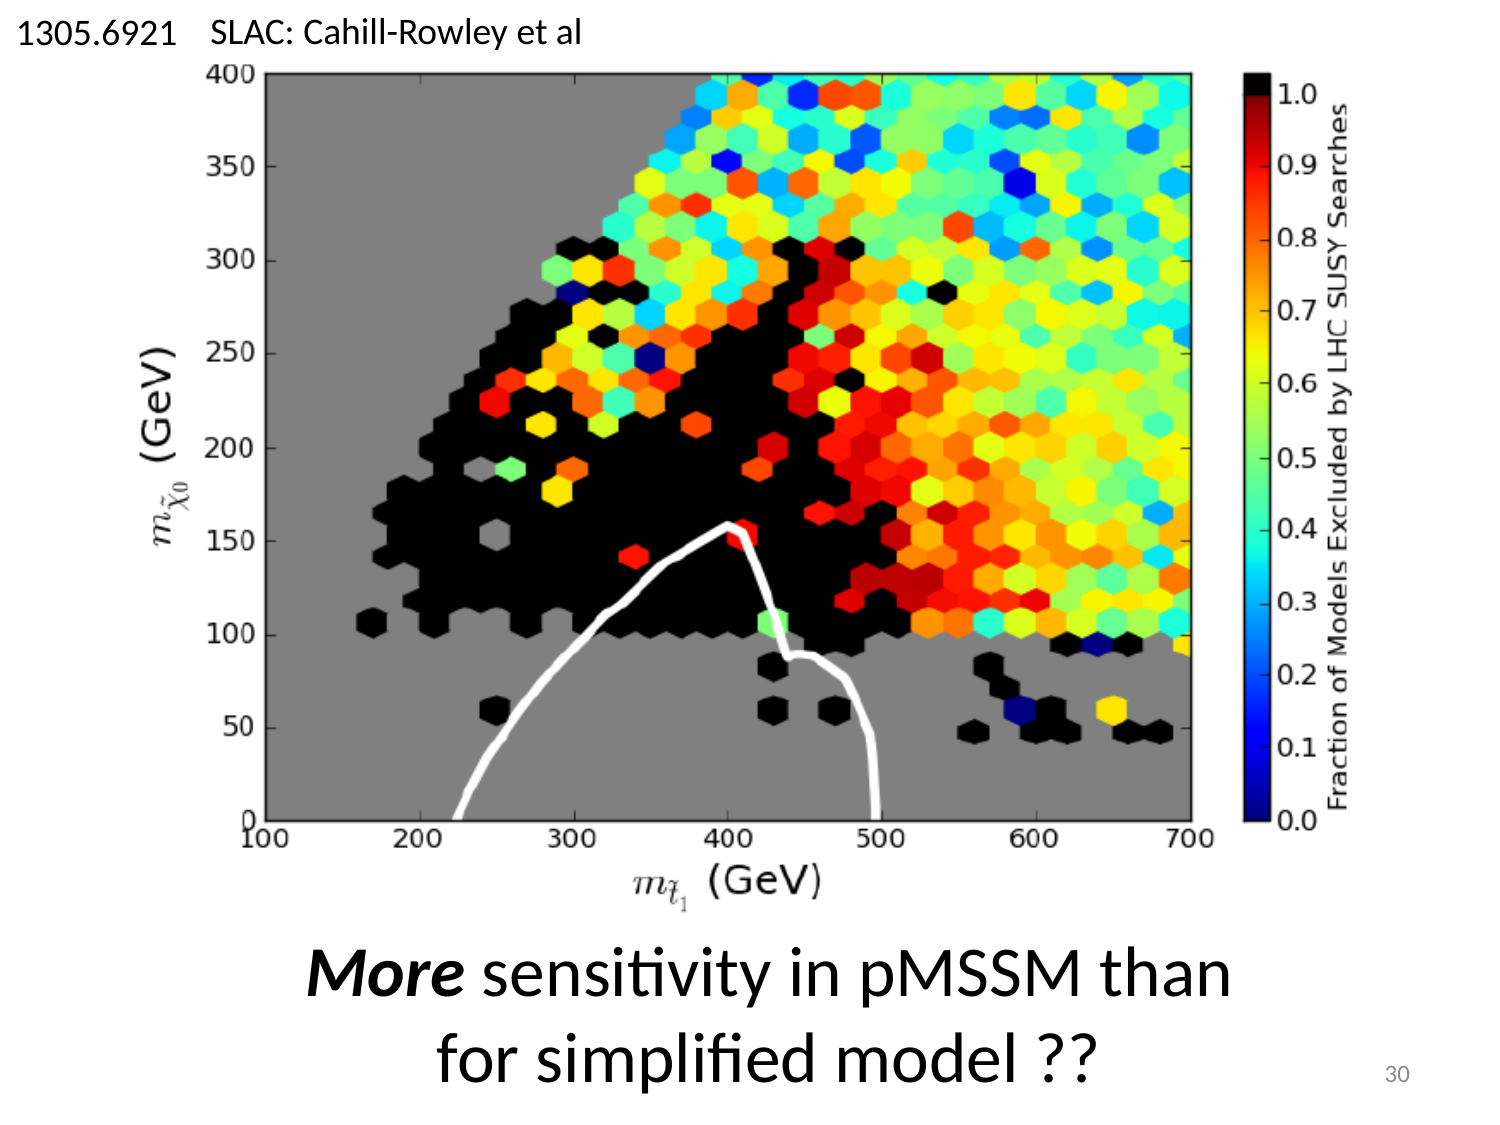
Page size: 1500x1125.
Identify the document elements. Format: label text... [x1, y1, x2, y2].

picture [97, 39, 1383, 928]
title More sensitivity in pMSSM than for simplified model ?? [94, 916, 1445, 1105]
text_box SLAC: Cahill-Rowley et al [195, 0, 607, 38]
text_box 1305.6921 [1, 0, 193, 61]
